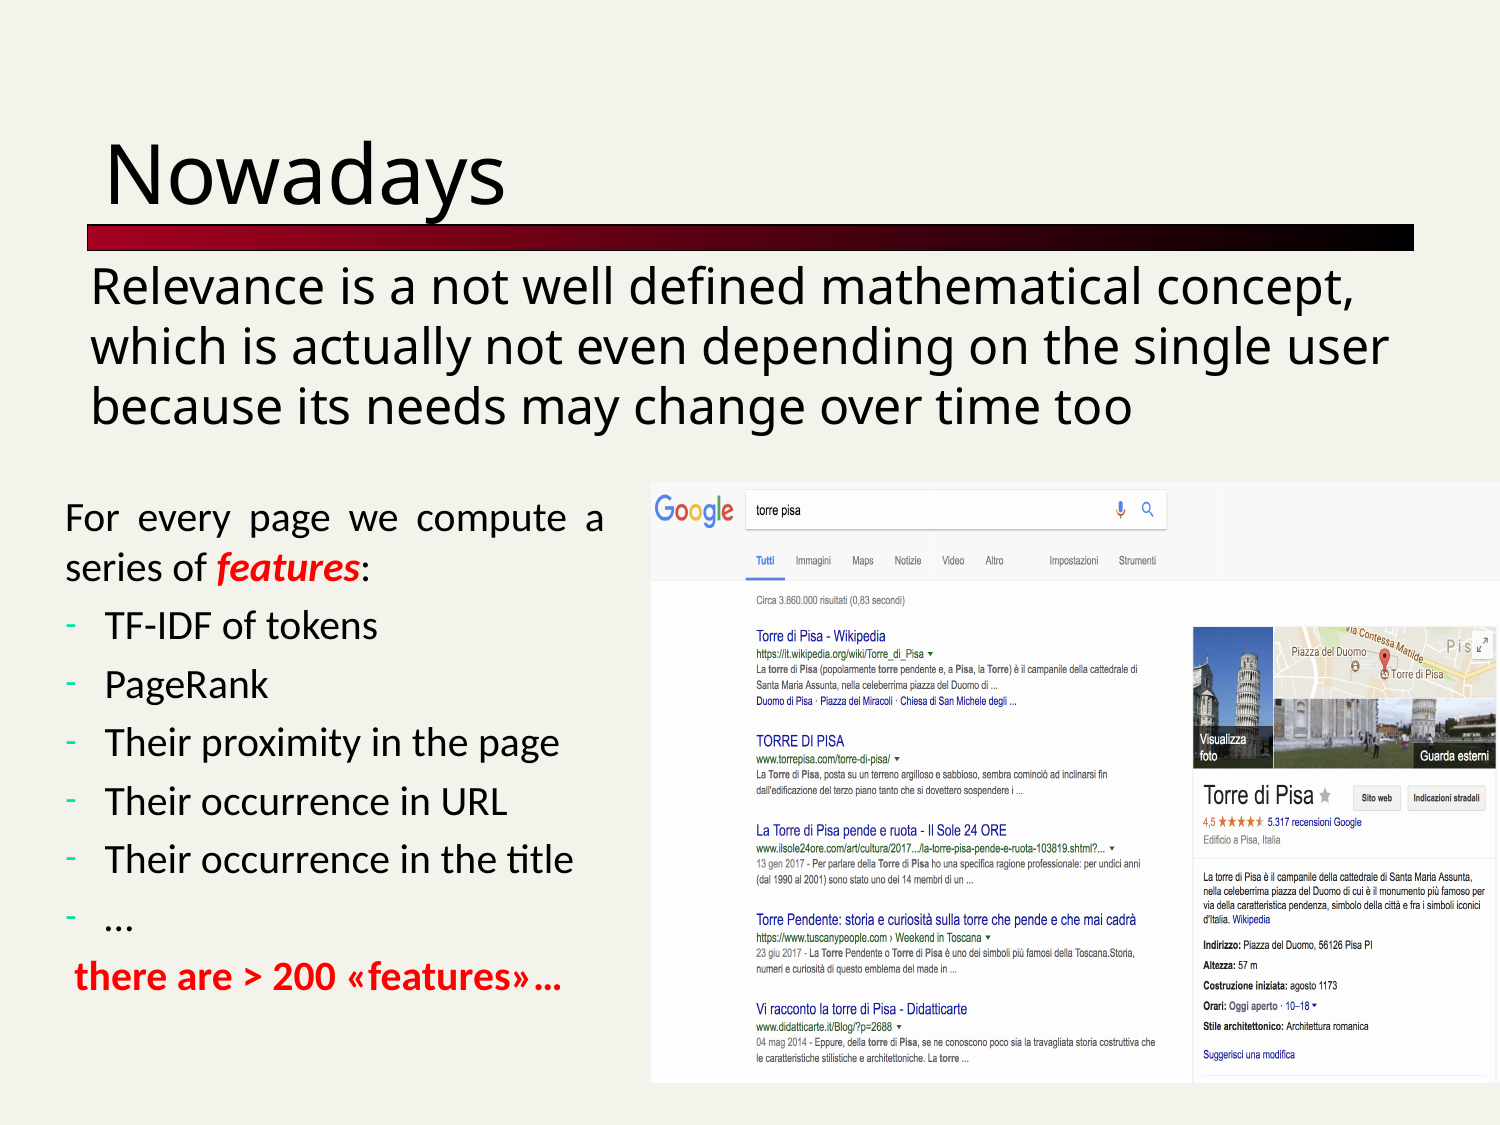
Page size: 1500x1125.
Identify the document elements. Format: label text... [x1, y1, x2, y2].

list Relevance is a not well defined mathematical concept, which is actually not even depending on the single user because its needs may change over time too [75, 247, 1425, 459]
title Nowadays [88, 66, 1439, 230]
text_box For every page we compute a series of features: TF-IDF of tokens PageRank Their proximity in the page Their occurrence in URL Their occurrence in the title … there are > 200 «features»… [50, 482, 620, 1059]
picture [651, 482, 1500, 1083]
